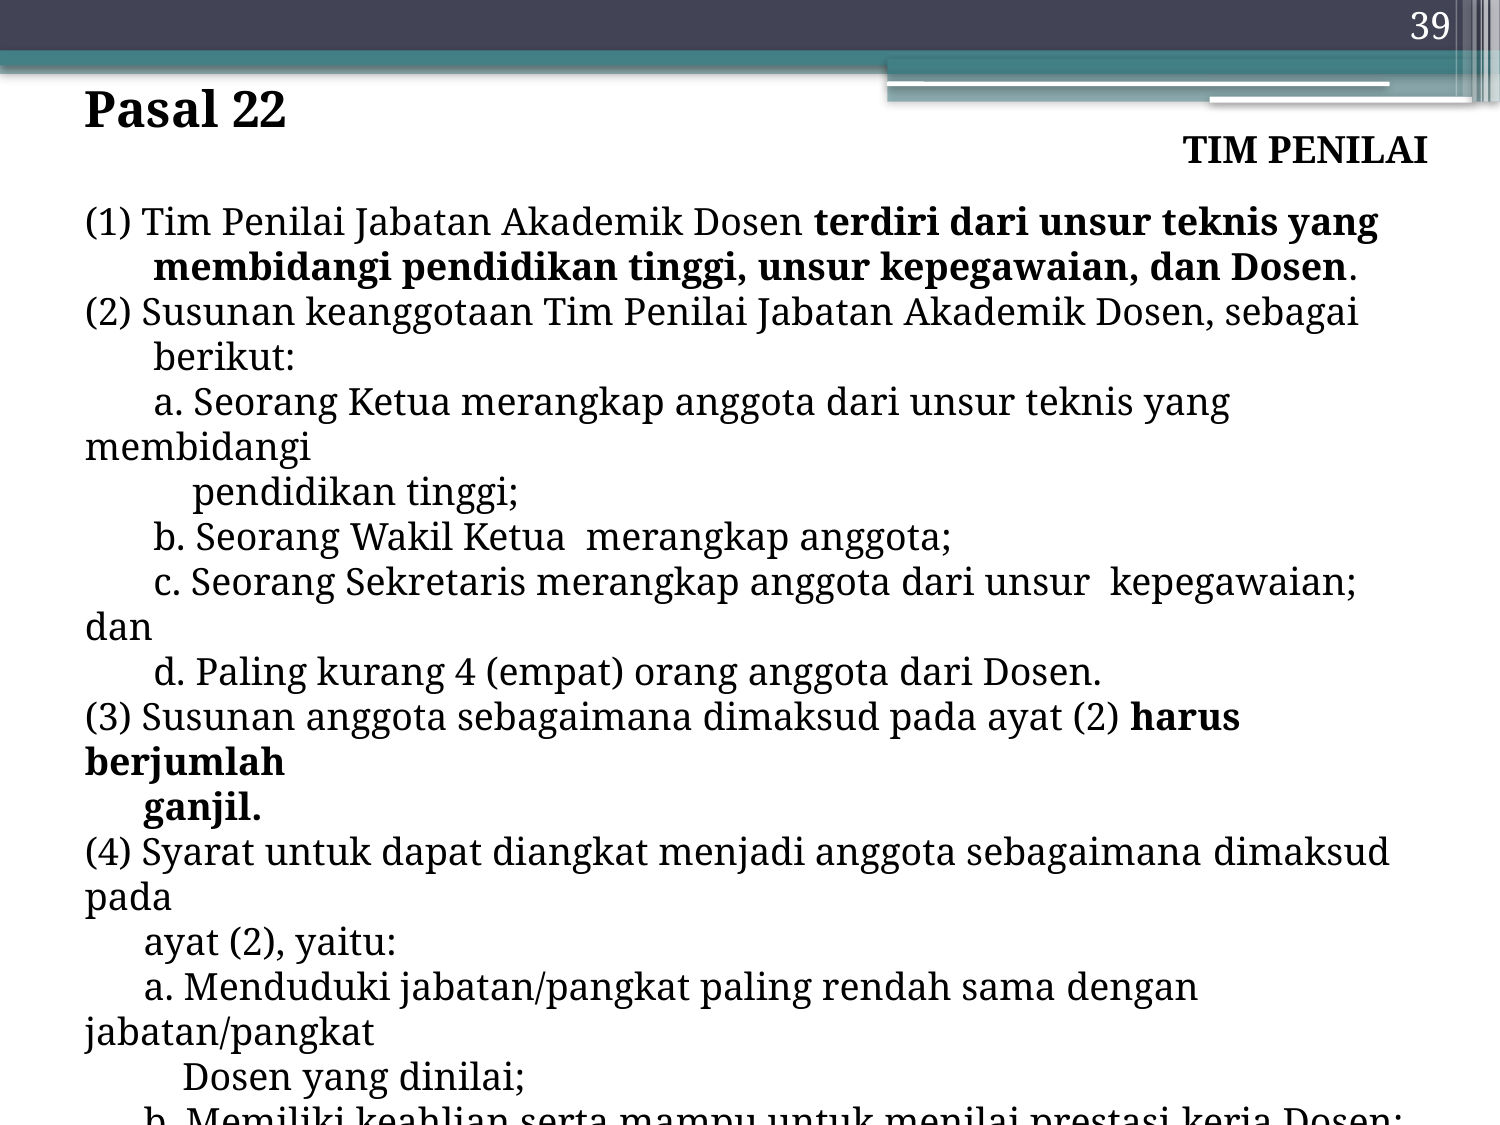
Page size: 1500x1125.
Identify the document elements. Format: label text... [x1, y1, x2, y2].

text_box Pasal 22 Tim Penilai Jabatan Akademik Dosen terdiri dari unsur teknis yang membidangi pendidikan tinggi, unsur kepegawaian, dan Dosen. (2) Susunan keanggotaan Tim Penilai Jabatan Akademik Dosen, sebagai berikut: a. Seorang Ketua merangkap anggota dari unsur teknis yang membidangi pendidikan tinggi; b. Seorang Wakil Ketua merangkap anggota; c. Seorang Sekretaris merangkap anggota dari unsur kepegawaian; dan d. Paling kurang 4 (empat) orang anggota dari Dosen. (3) Susunan anggota sebagaimana dimaksud pada ayat (2) harus berjumlah ganjil. (4) Syarat untuk dapat diangkat menjadi anggota sebagaimana dimaksud pada ayat (2), yaitu: a. Menduduki jabatan/pangkat paling rendah sama dengan jabatan/pangkat Dosen yang dinilai; b. Memiliki keahlian serta mampu untuk menilai prestasi kerja Dosen; dan c. Dapat secara aktif melakukan penilaian. (5) Masa jabatan anggota sebagaimana dimaksud pada ayat (2) yaitu 3 (tiga) tahun dan dapat diangkat kembali untuk masa jabatan berikutnya. [70, 179, 1430, 1125]
text_box TIM PENILAI [35, 118, 1454, 179]
slide_number 39 [1341, 0, 1466, 61]
text_box Pasal 22 Tim Penilai Jabatan Akademik Dosen terdiri dari unsur teknis yang membidangi pendidikan tinggi, unsur kepegawaian, dan Dosen. (2) Susunan keanggotaan Tim Penilai Jabatan Akademik Dosen, sebagai berikut: a. Seorang Ketua merangkap anggota dari unsur teknis yang membidangi pendidikan tinggi; b. Seorang Wakil Ketua merangkap anggota; c. Seorang Sekretaris merangkap anggota dari unsur kepegawaian; dan d. Paling kurang 4 (empat) orang anggota dari Dosen. (3) Susunan anggota sebagaimana dimaksud pada ayat (2) harus berjumlah ganjil. (4) Syarat untuk dapat diangkat menjadi anggota sebagaimana dimaksud pada ayat (2), yaitu: a. Menduduki jabatan/pangkat paling rendah sama dengan jabatan/pangkat Dosen yang dinilai; b. Memiliki keahlian serta mampu untuk menilai prestasi kerja Dosen; dan c. Dapat secara aktif melakukan penilaian. (5) Masa jabatan anggota sebagaimana dimaksud pada ayat (2) yaitu 3 (tiga) tahun dan dapat diangkat kembali untuk masa jabatan berikutnya. [70, 70, 1430, 118]
